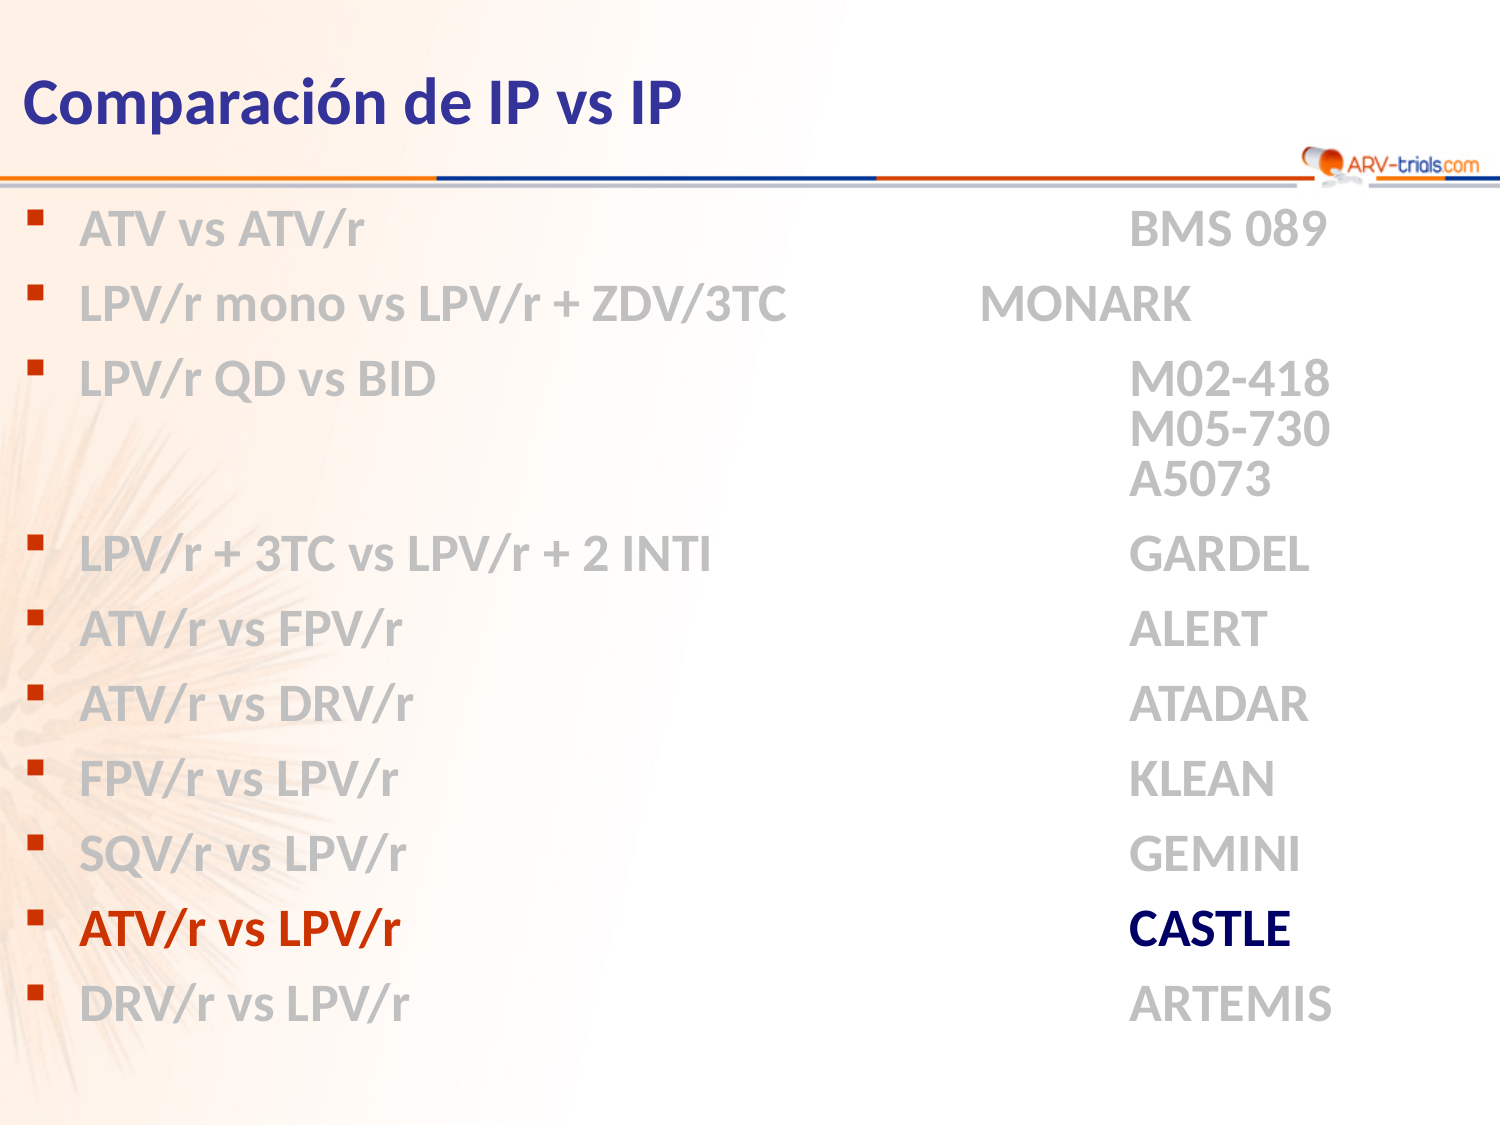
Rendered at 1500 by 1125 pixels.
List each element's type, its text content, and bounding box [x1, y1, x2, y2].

title Comparación de IP vs IP [8, 6, 1353, 190]
picture [0, 0, 1500, 1125]
text_box ATV vs ATV/r BMS 089 LPV/r mono vs LPV/r + ZDV/3TC MONARK LPV/r QD vs BID M02-418 M05-730 A5073 LPV/r + 3TC vs LPV/r + 2 INTI GARDEL ATV/r vs FPV/r ALERT ATV/r vs DRV/r ATADAR FPV/r vs LPV/r KLEAN SQV/r vs LPV/r GEMINI ATV/r vs LPV/r CASTLE DRV/r vs LPV/r ARTEMIS [8, 200, 1353, 1071]
